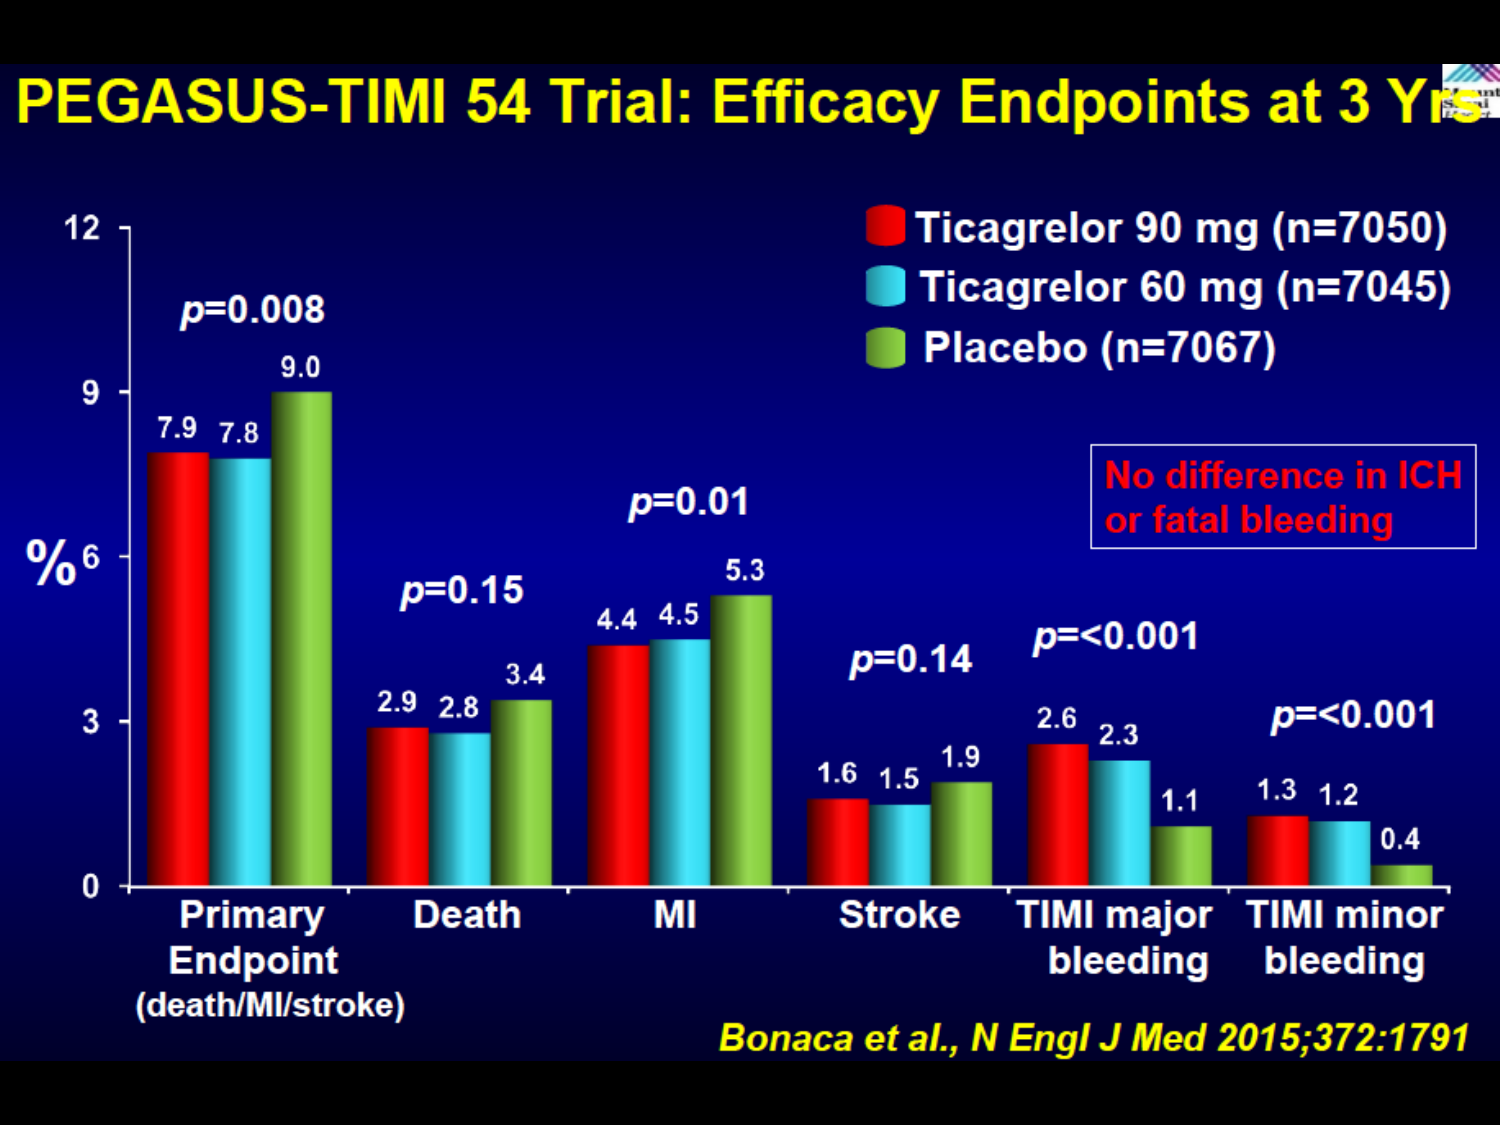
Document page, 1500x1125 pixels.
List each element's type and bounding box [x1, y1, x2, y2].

picture [0, 64, 1500, 1061]
